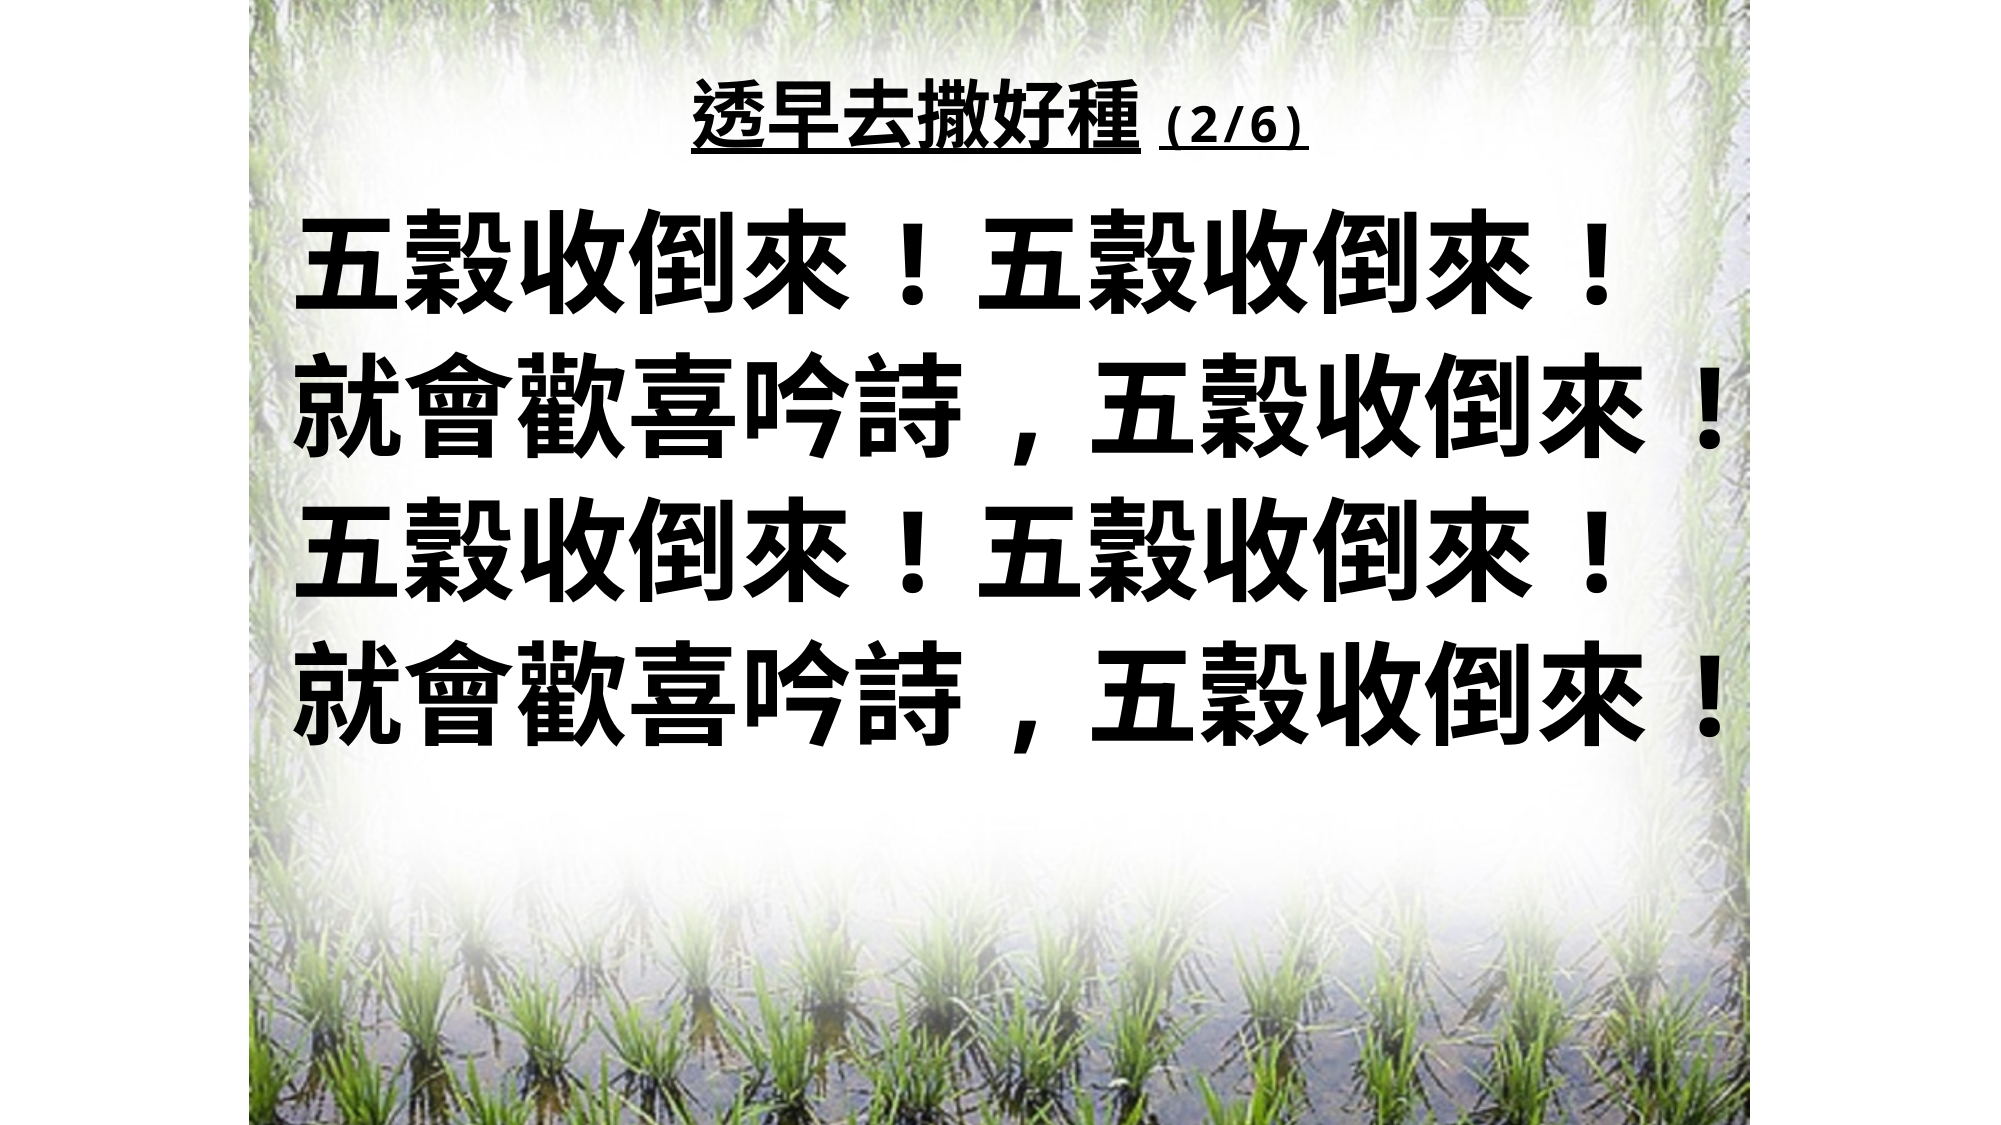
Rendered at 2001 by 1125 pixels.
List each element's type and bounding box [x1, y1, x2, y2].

picture [249, 0, 1751, 1125]
